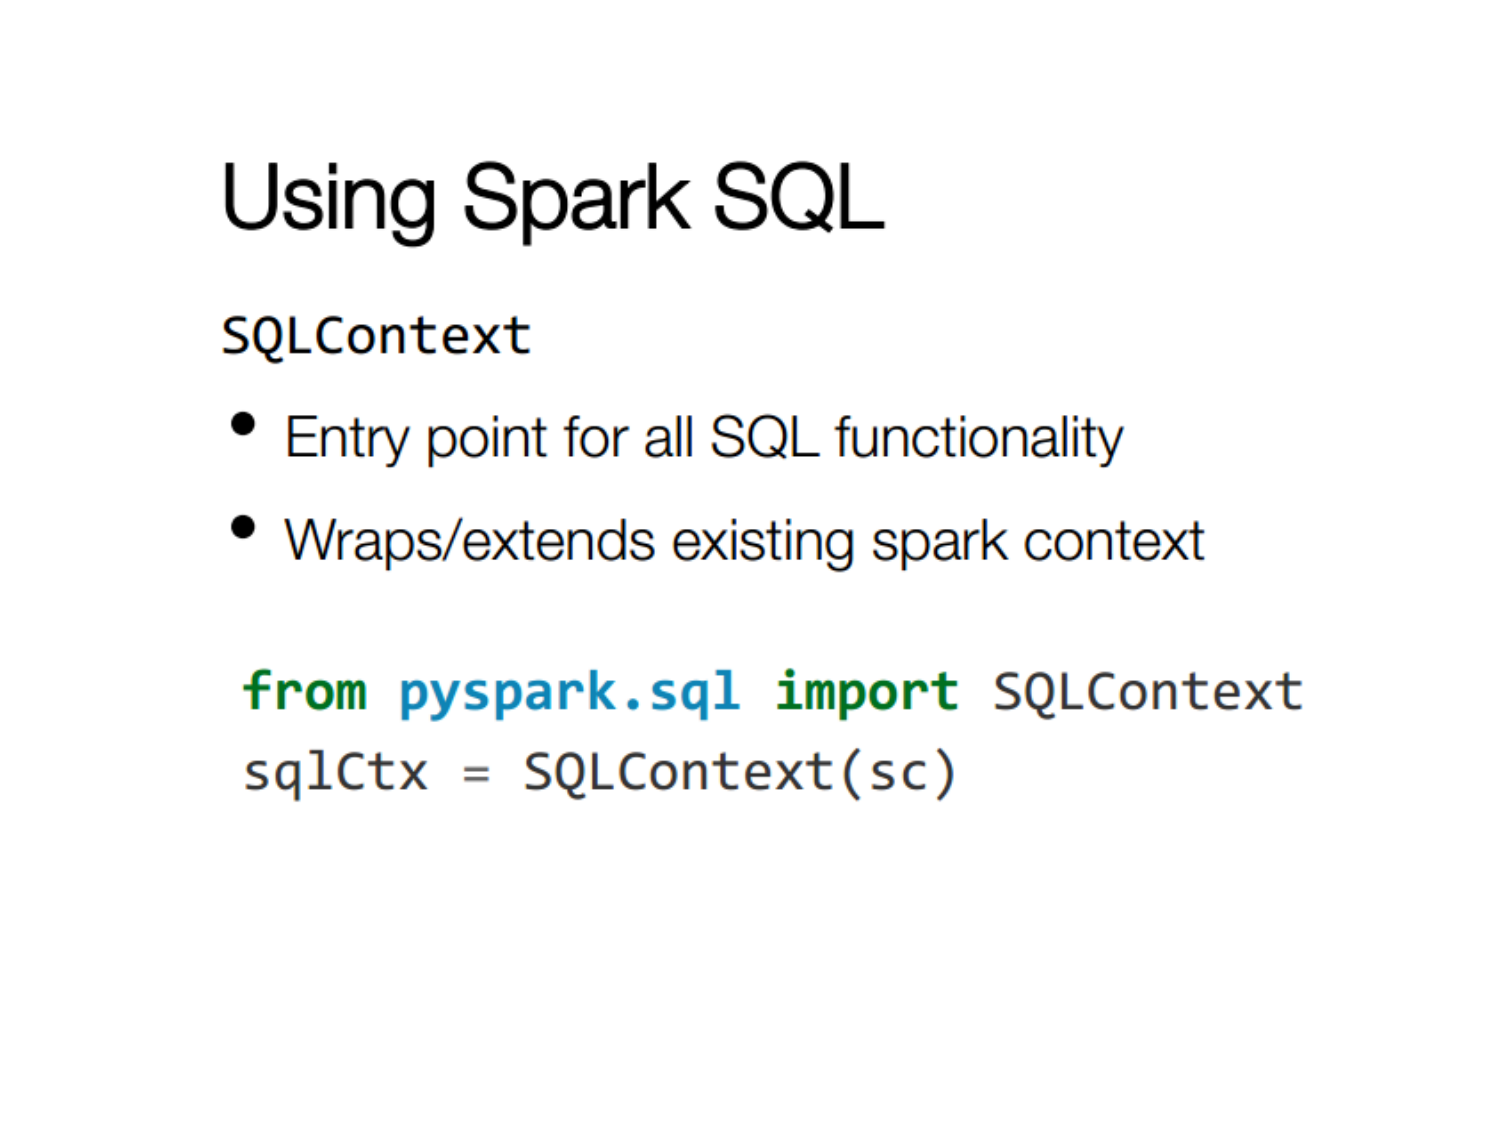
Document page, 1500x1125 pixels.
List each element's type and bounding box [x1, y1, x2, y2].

picture [196, 83, 1370, 900]
